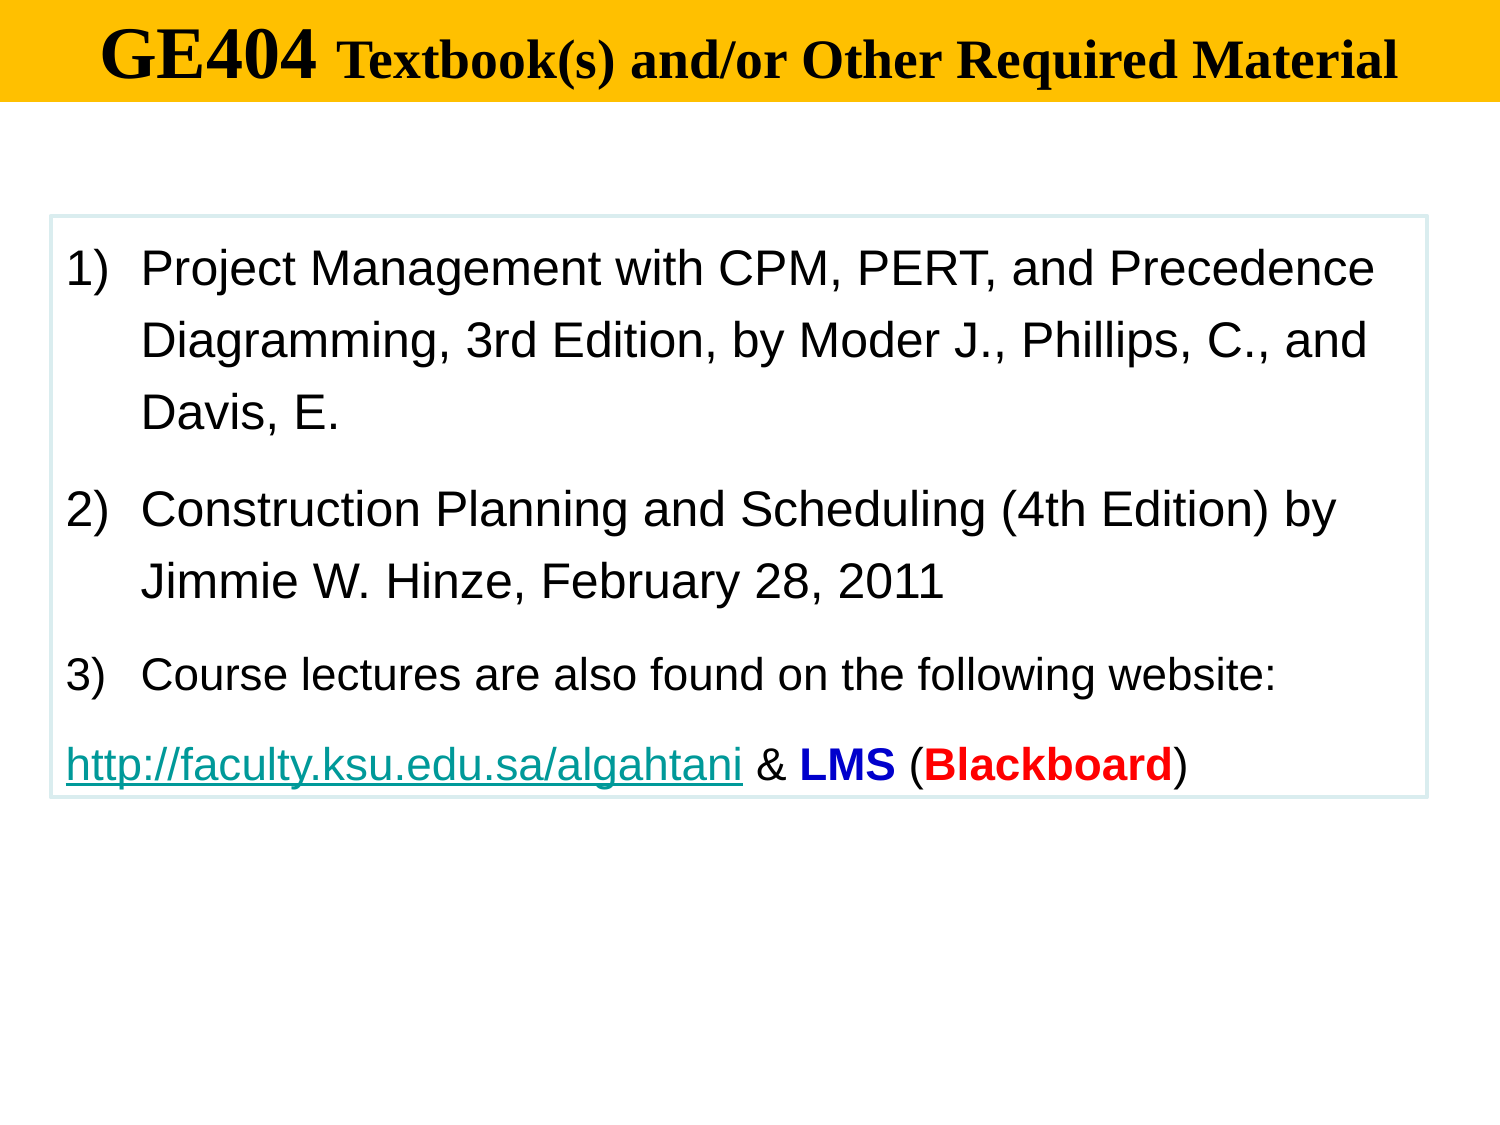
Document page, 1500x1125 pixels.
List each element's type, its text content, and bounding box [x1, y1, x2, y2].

text_box Project Management with CPM, PERT, and Precedence Diagramming, 3rd Edition, by Moder J., Phillips, C., and Davis, E. Construction Planning and Scheduling (4th Edition) by Jimmie W. Hinze, February 28, 2011 Course lectures are also found on the following website: http://faculty.ksu.edu.sa/algahtani & LMS (Blackboard) [49, 214, 1429, 799]
title GE404 Textbook(s) and/or Other Required Material [0, 0, 1500, 103]
